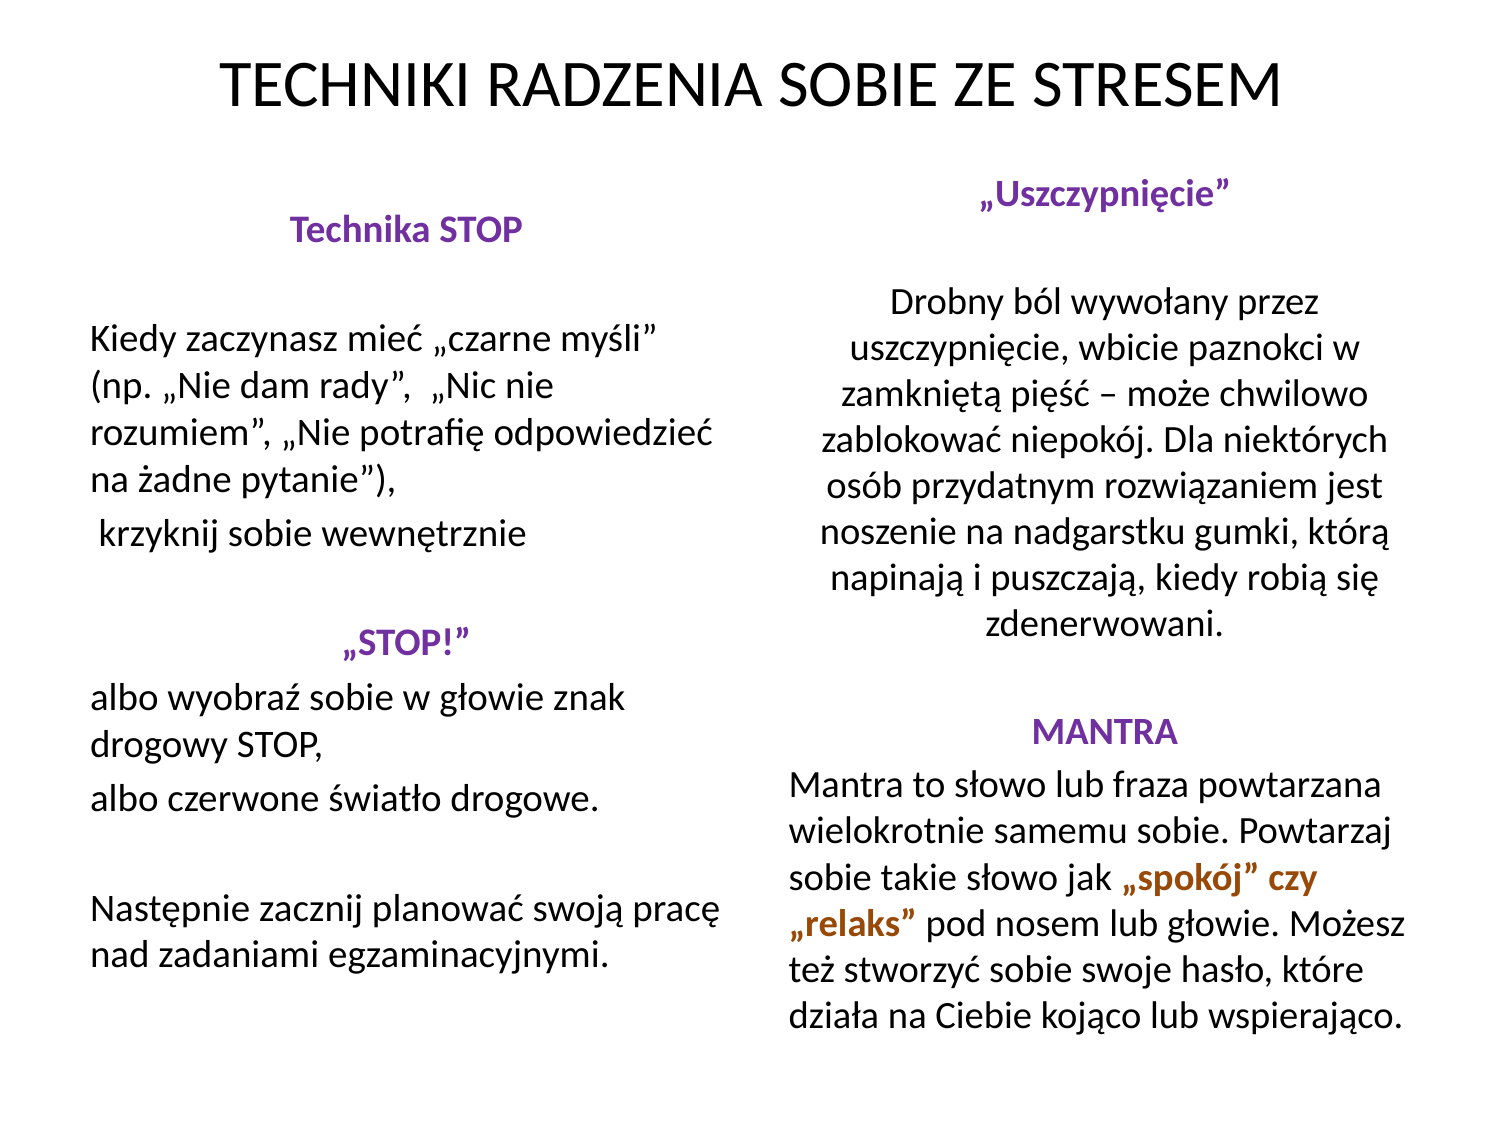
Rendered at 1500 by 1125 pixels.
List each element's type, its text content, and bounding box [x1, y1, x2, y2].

list Technika STOP Kiedy zaczynasz mieć „czarne myśli” (np. „Nie dam rady”, „Nic nie rozumiem”, „Nie potrafię odpowiedzieć na żadne pytanie”), krzyknij sobie wewnętrznie „STOP!” albo wyobraź sobie w głowie znak drogowy STOP, albo czerwone światło drogowe. Następnie zacznij planować swoją pracę nad zadaniami egzaminacyjnymi. [75, 196, 738, 1005]
title TECHNIKI RADZENIA SOBIE ZE STRESEM [76, 0, 1427, 160]
list „Uszczypnięcie” Drobny ból wywołany przez uszczypnięcie, wbicie paznokci w zamkniętą pięść – może chwilowo zablokować niepokój. Dla niektórych osób przydatnym rozwiązaniem jest noszenie na nadgarstku gumki, którą napinają i puszczają, kiedy robią się zdenerwowani. MANTRA Mantra to słowo lub fraza powtarzana wielokrotnie samemu sobie. Powtarzaj sobie takie słowo jak „spokój” czy „relaks” pod nosem lub głowie. Możesz też stworzyć sobie swoje hasło, które działa na Ciebie kojąco lub wspierająco. [773, 160, 1437, 1059]
